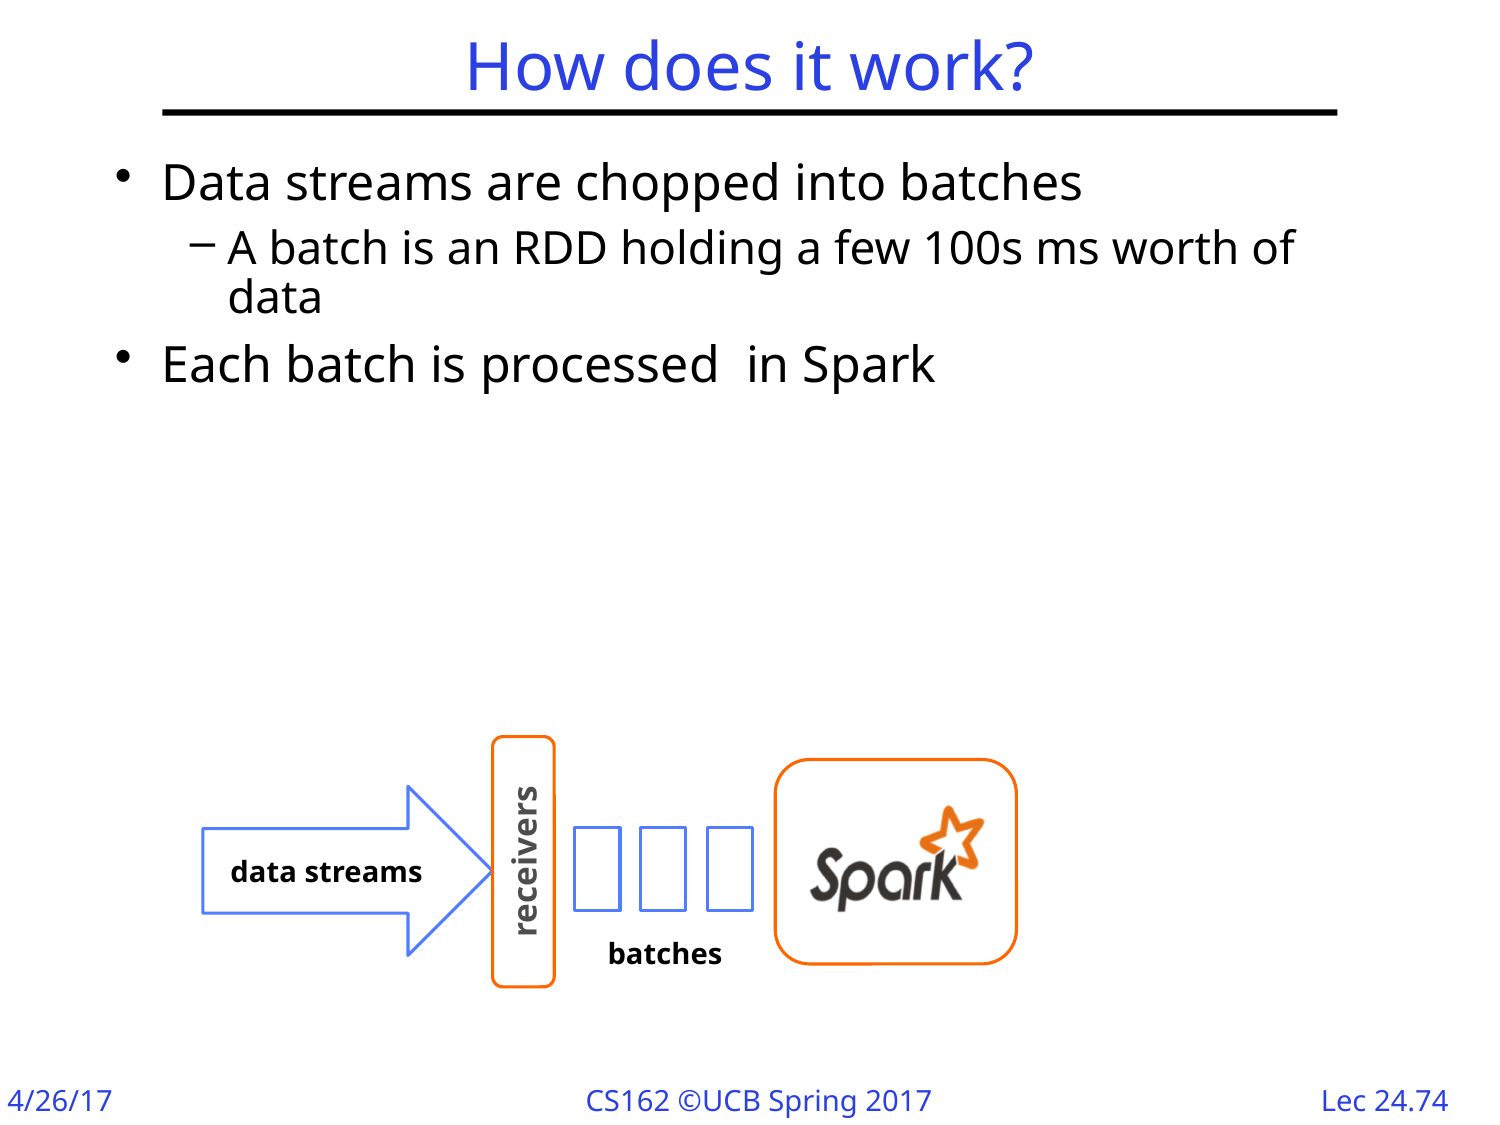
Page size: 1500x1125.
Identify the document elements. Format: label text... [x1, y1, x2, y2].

title How does it work? [162, 24, 1338, 113]
text_box data streams [202, 786, 492, 956]
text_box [564, 759, 1017, 979]
list Data streams are chopped into batches A batch is an RDD holding a few 100s ms worth of data Each batch is processed in Spark [99, 149, 1400, 988]
text_box receivers [492, 736, 555, 987]
